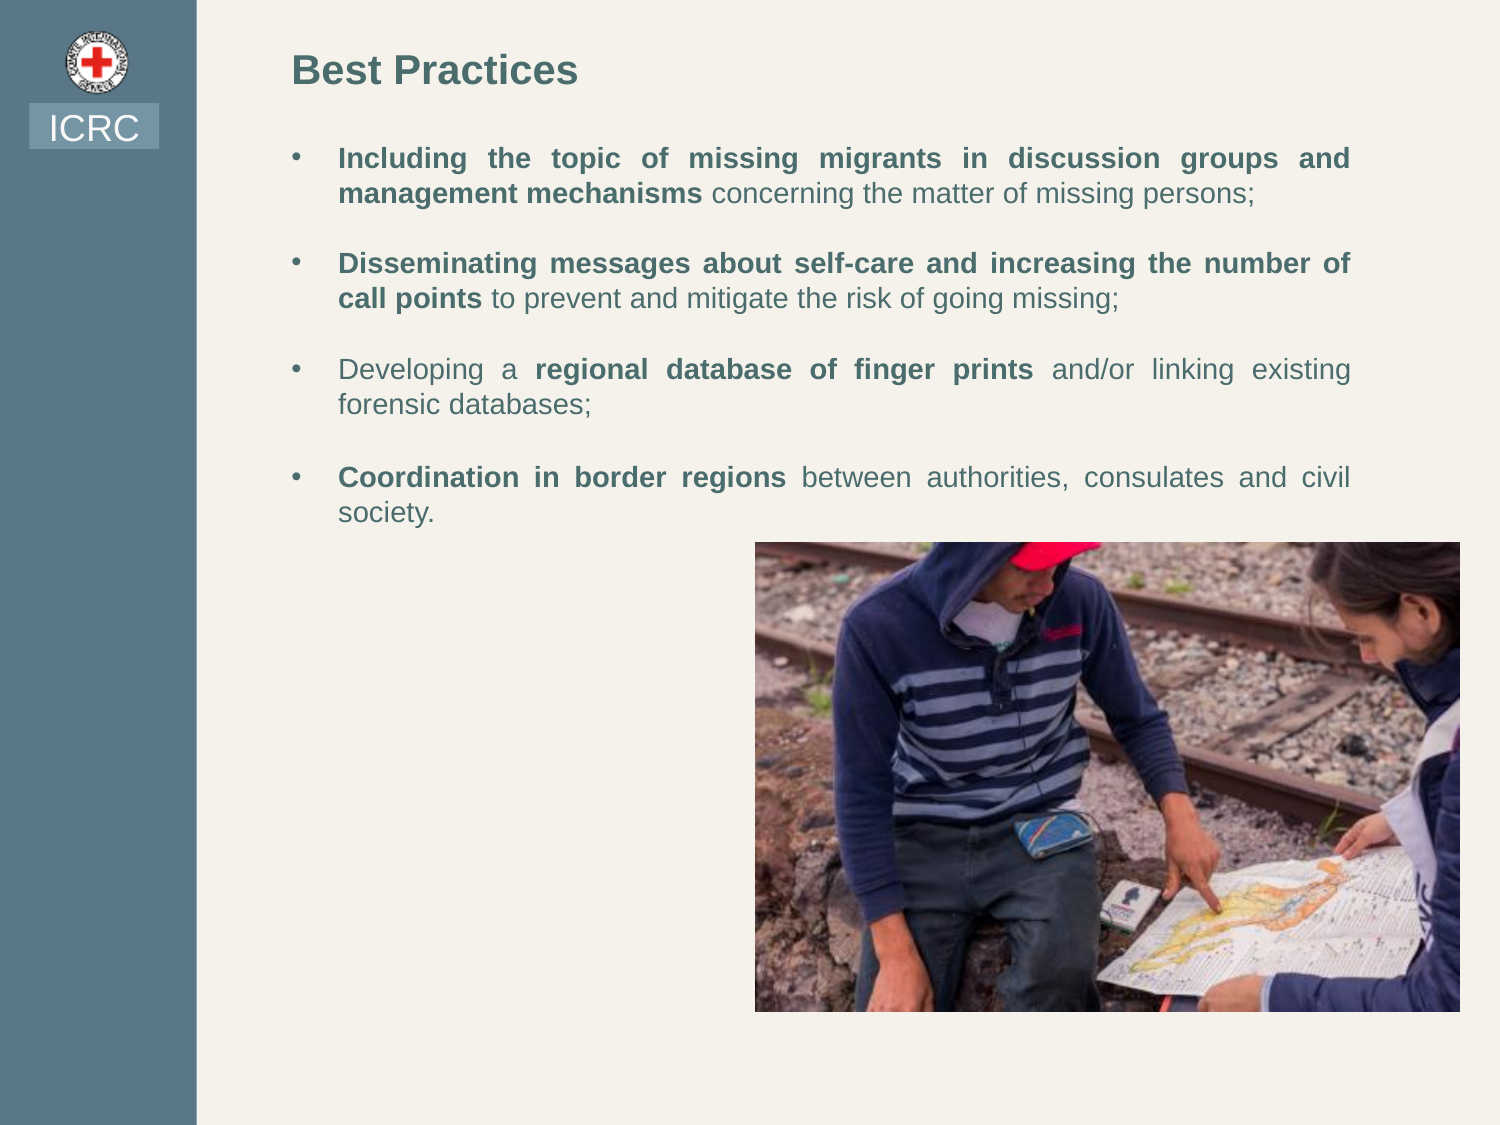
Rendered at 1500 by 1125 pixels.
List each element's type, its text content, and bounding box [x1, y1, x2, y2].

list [755, 542, 1460, 1012]
text_box Best Practices Including the topic of missing migrants in discussion groups and management mechanisms concerning the matter of missing persons; Disseminating messages about self-care and increasing the number of call points to prevent and mitigate the risk of going missing; Developing a regional database of finger prints and/or linking existing forensic databases; Coordination in border regions between authorities, consulates and civil society. [276, 35, 1367, 589]
picture [50, 30, 144, 103]
text_box ICRC [29, 103, 160, 149]
